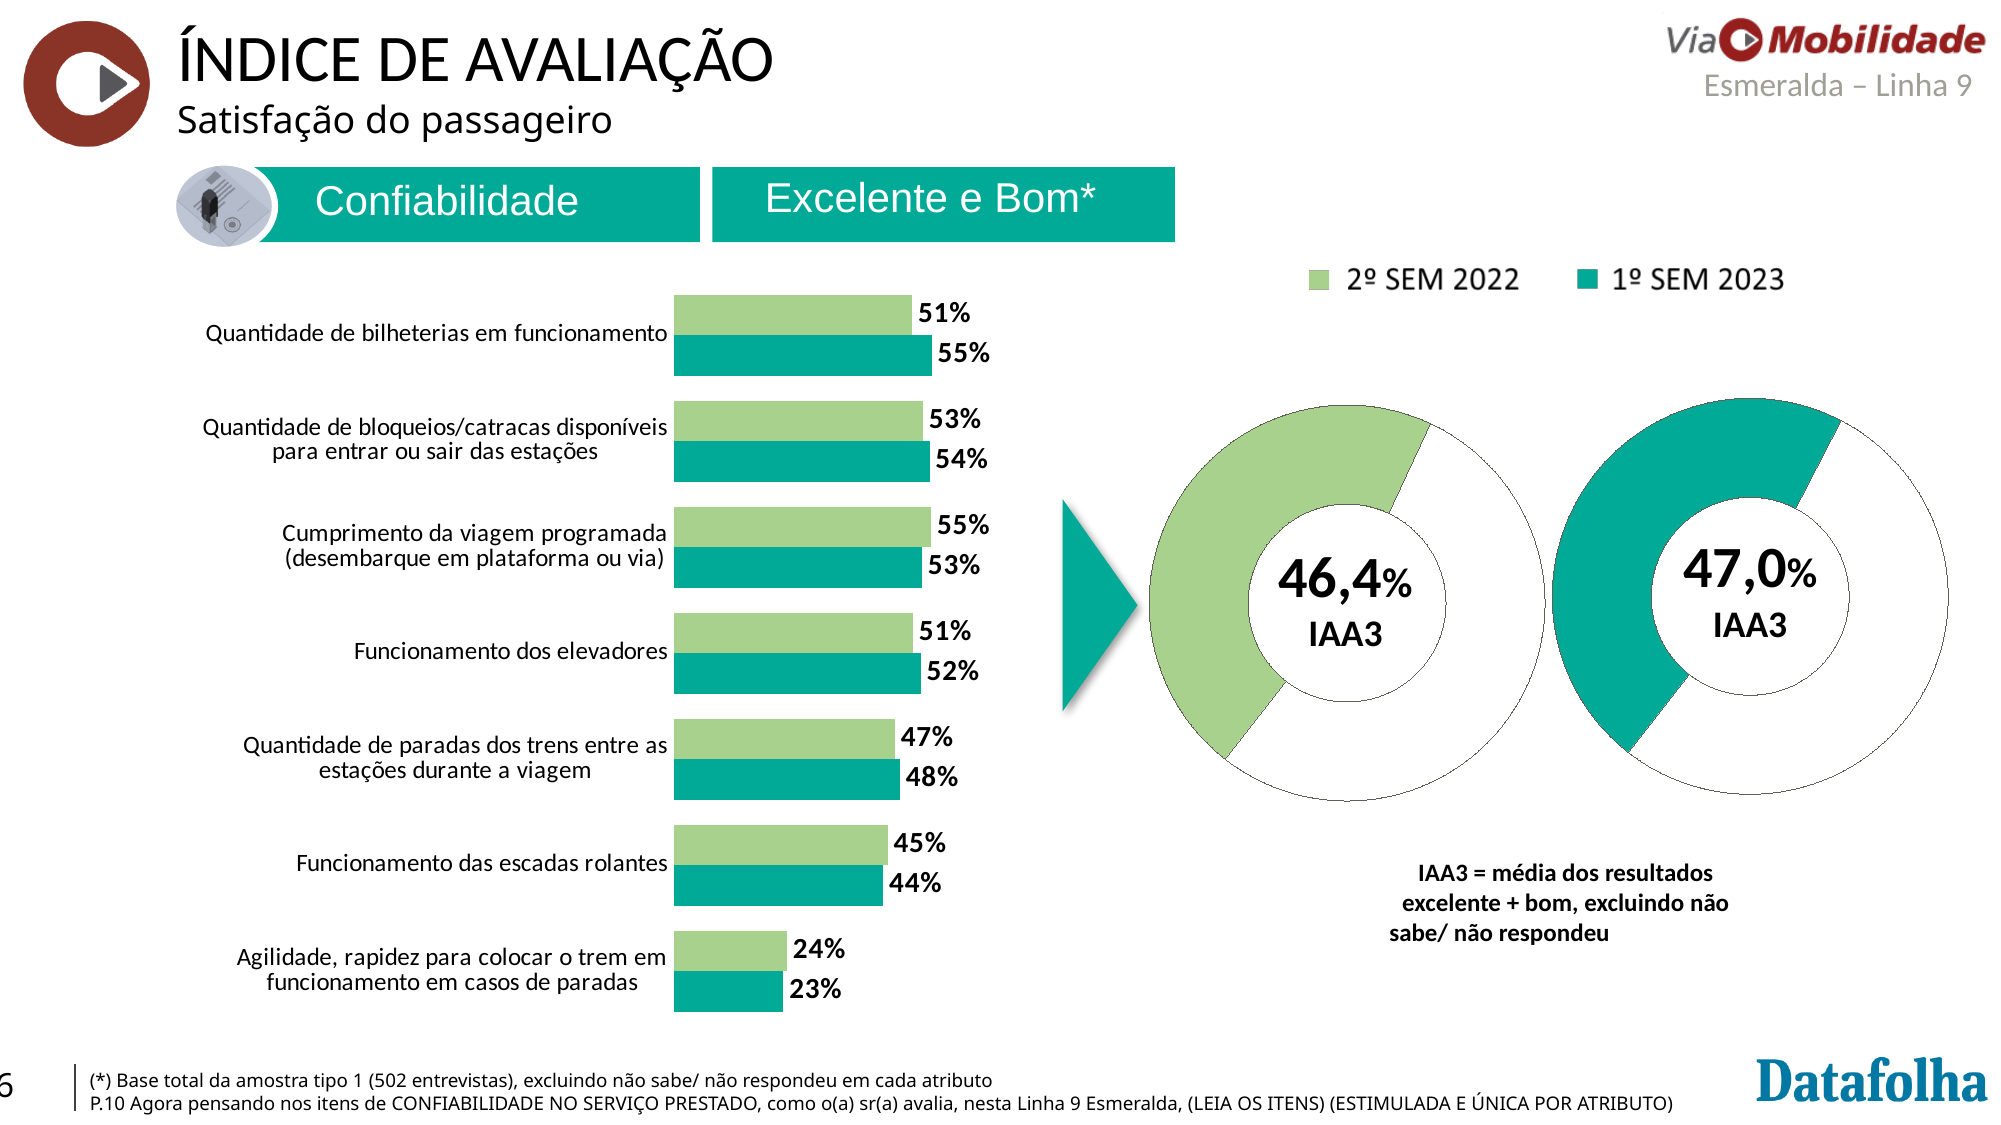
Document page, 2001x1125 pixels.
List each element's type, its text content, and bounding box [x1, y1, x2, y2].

picture [1756, 1056, 1879, 1102]
picture [1942, 1078, 1948, 1102]
picture [1803, 1089, 1808, 1097]
picture [1770, 1064, 1781, 1097]
picture [0, 0, 177, 150]
picture [1309, 247, 1834, 319]
text_box ÍNDICE DE AVALIAÇÃO Satisfação do passageiro [174, 12, 1674, 142]
picture [1849, 1089, 1854, 1097]
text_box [172, 162, 1175, 250]
picture [1971, 1089, 1976, 1097]
picture [1674, 12, 1988, 77]
picture [1941, 1056, 1988, 1102]
picture [1756, 1063, 1760, 1097]
picture [1895, 1077, 1903, 1097]
chart [174, 250, 1969, 1039]
text_box IAA3 = média dos resultados excelente + bom, excluindo não sabe/ não respondeu [1372, 848, 1760, 954]
text_box (*) Base total da amostra tipo 1 (502 entrevistas), excluindo não sabe/ não respondeu em cada atributo P.10 Agora pensando nos itens de CONFIABILIDADE NO SERVIÇO PRESTADO, como o(a) sr(a) avalia, nesta Linha 9 Esmeralda, (LEIA OS ITENS) (ESTIMULADA E ÚNICA POR ATRIBUTO) [75, 1061, 1730, 1122]
picture [1925, 1056, 1938, 1102]
picture [1880, 1056, 1922, 1102]
